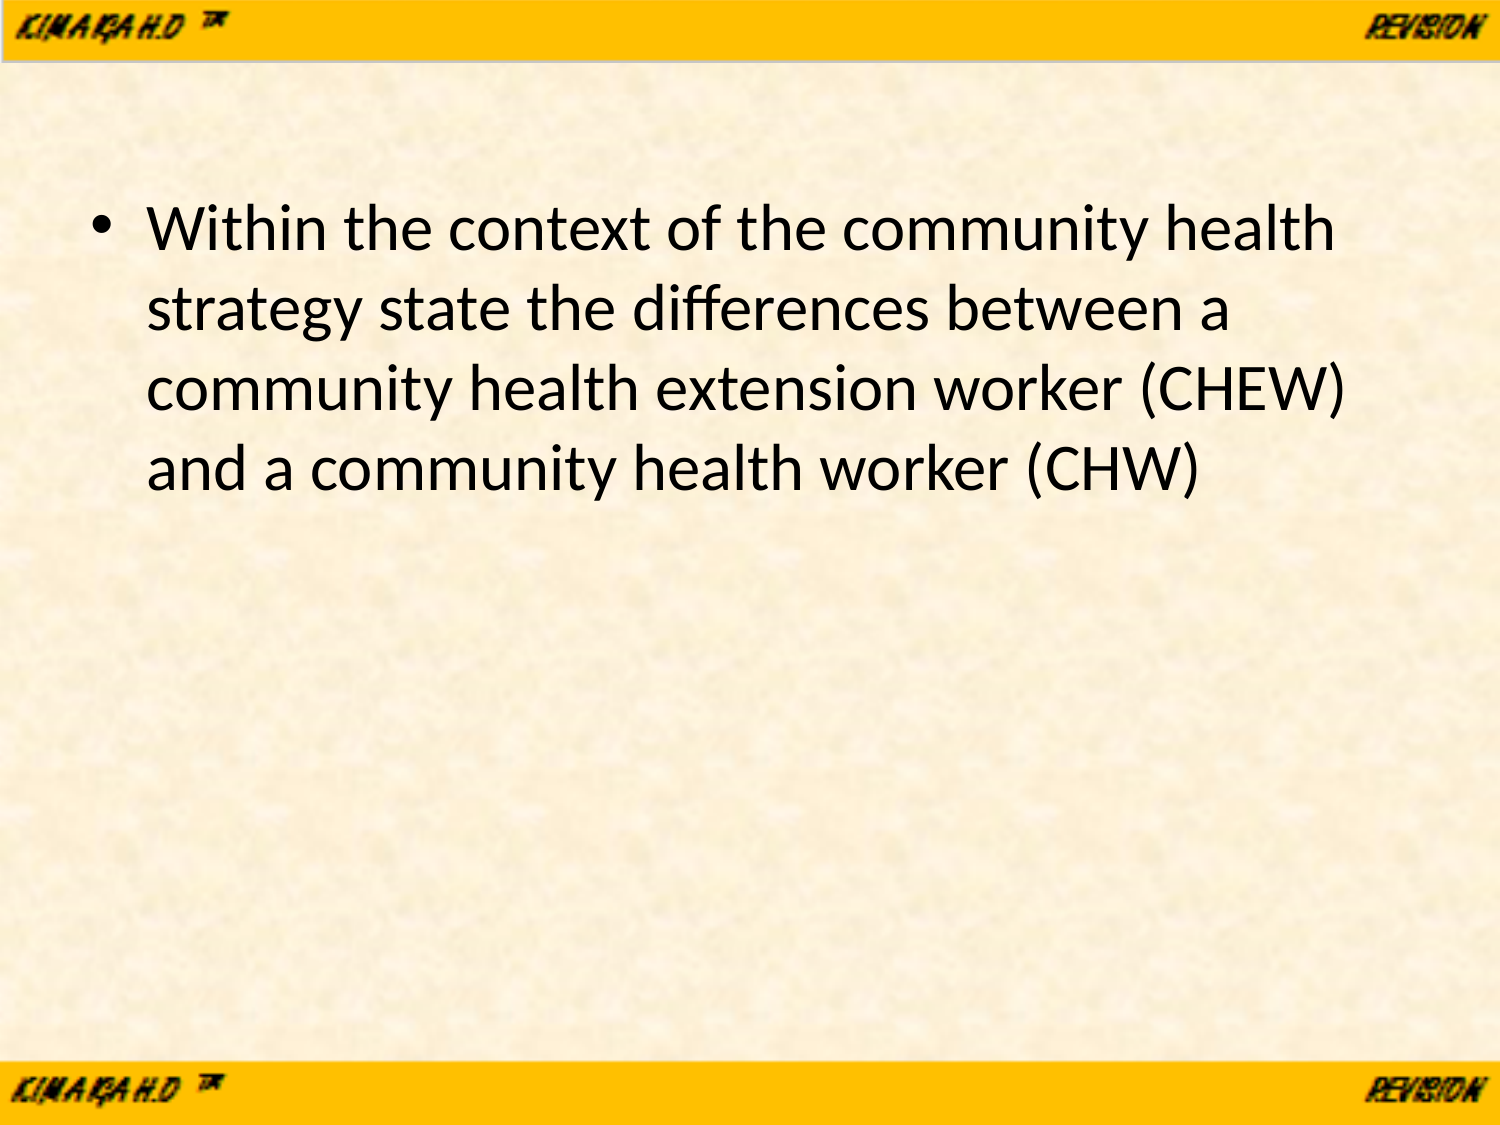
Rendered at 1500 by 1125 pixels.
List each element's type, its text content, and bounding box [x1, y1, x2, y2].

list Within the context of the community health strategy state the differences between a community health extension worker (CHEW) and a community health worker (CHW) [75, 176, 1425, 1005]
picture [0, 0, 1500, 1125]
